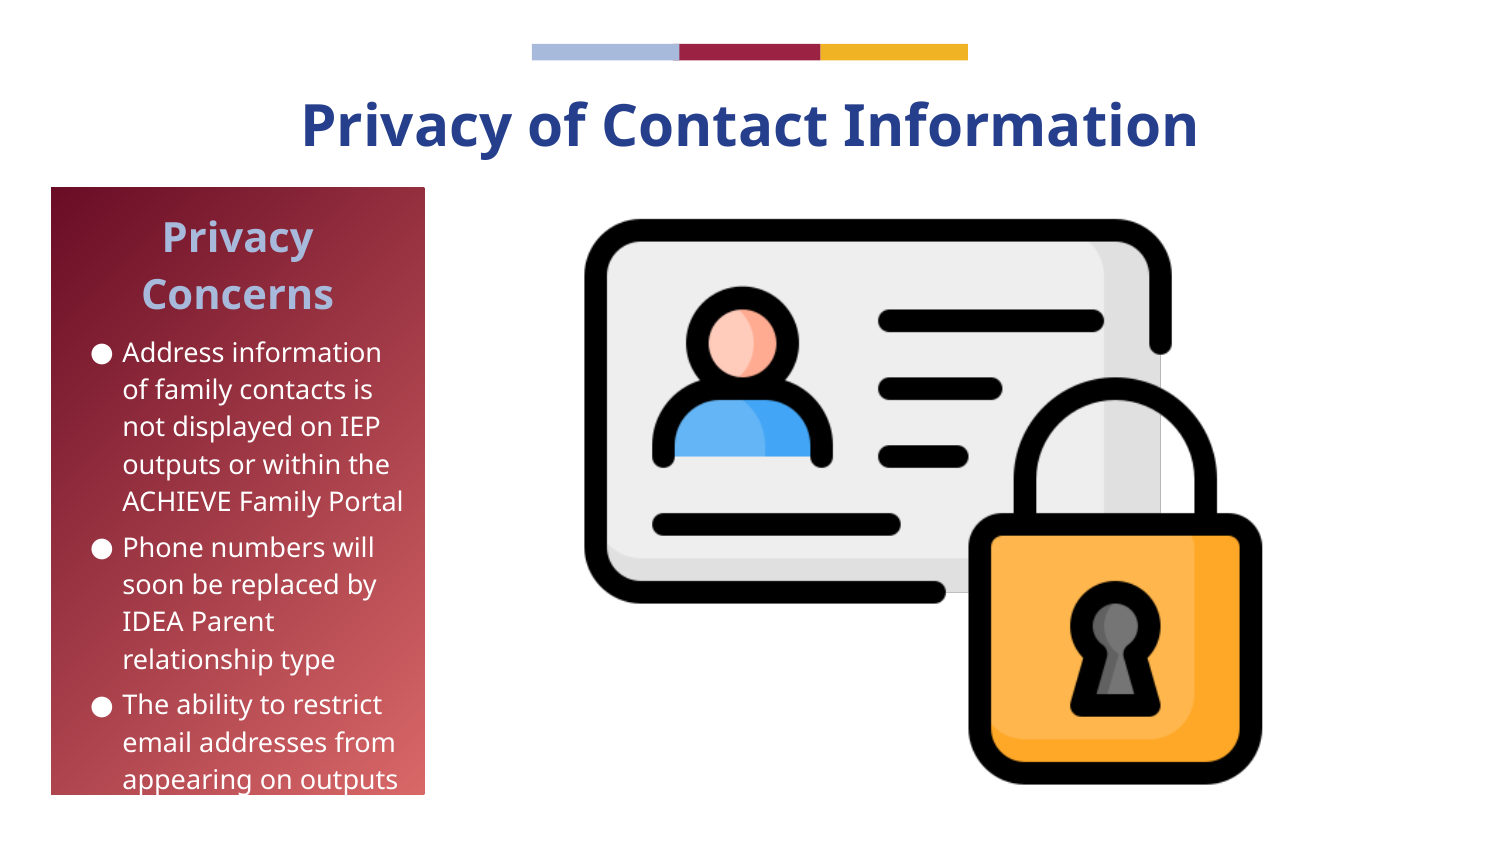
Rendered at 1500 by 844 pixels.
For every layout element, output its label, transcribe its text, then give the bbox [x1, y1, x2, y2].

list Privacy Concerns Address information of family contacts is not displayed on IEP outputs or within the ACHIEVE Family Portal Phone numbers will soon be replaced by IDEA Parent relationship type The ability to restrict email addresses from appearing on outputs is coming Feb 2025 [51, 187, 425, 795]
title Privacy of Contact Information [51, 72, 1449, 167]
picture [561, 209, 1285, 795]
